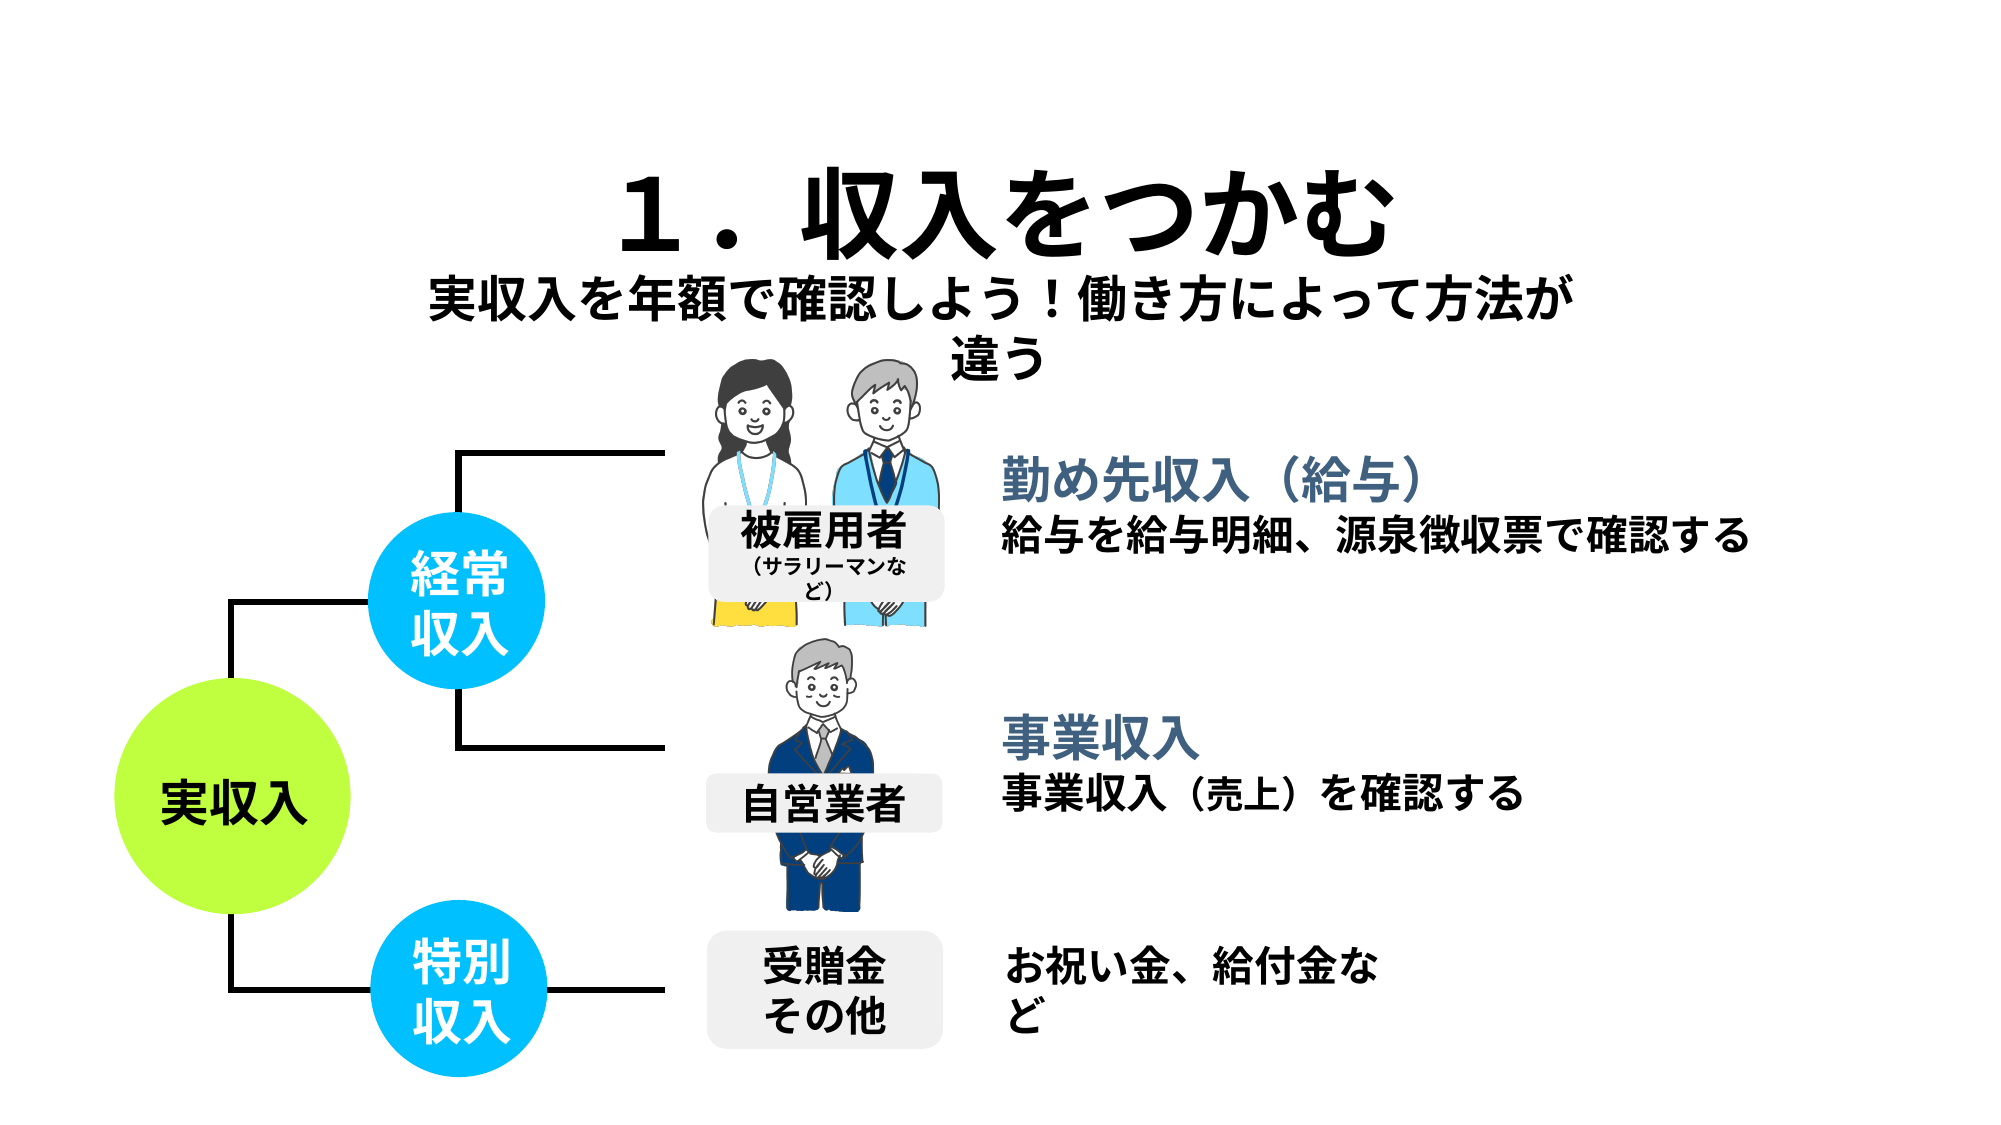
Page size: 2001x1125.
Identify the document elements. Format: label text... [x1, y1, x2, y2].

text_box 実収入を年額で確認しよう！働き方によって方法が違う [410, 268, 1592, 387]
text_box １．収入をつかむ [114, 151, 1886, 270]
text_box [367, 512, 549, 690]
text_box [702, 359, 945, 627]
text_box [706, 638, 943, 913]
text_box お祝い金、給付金など [1004, 960, 1418, 1020]
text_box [706, 930, 944, 1050]
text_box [114, 677, 351, 915]
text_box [370, 899, 552, 1078]
text_box [230, 601, 379, 991]
text_box [458, 453, 666, 749]
text_box 勤め先収入（給与） 給与を給与明細、源泉徴収票で確認する [1001, 444, 1829, 563]
text_box 事業収入 事業収入（売上）を確認する [1001, 702, 1652, 821]
